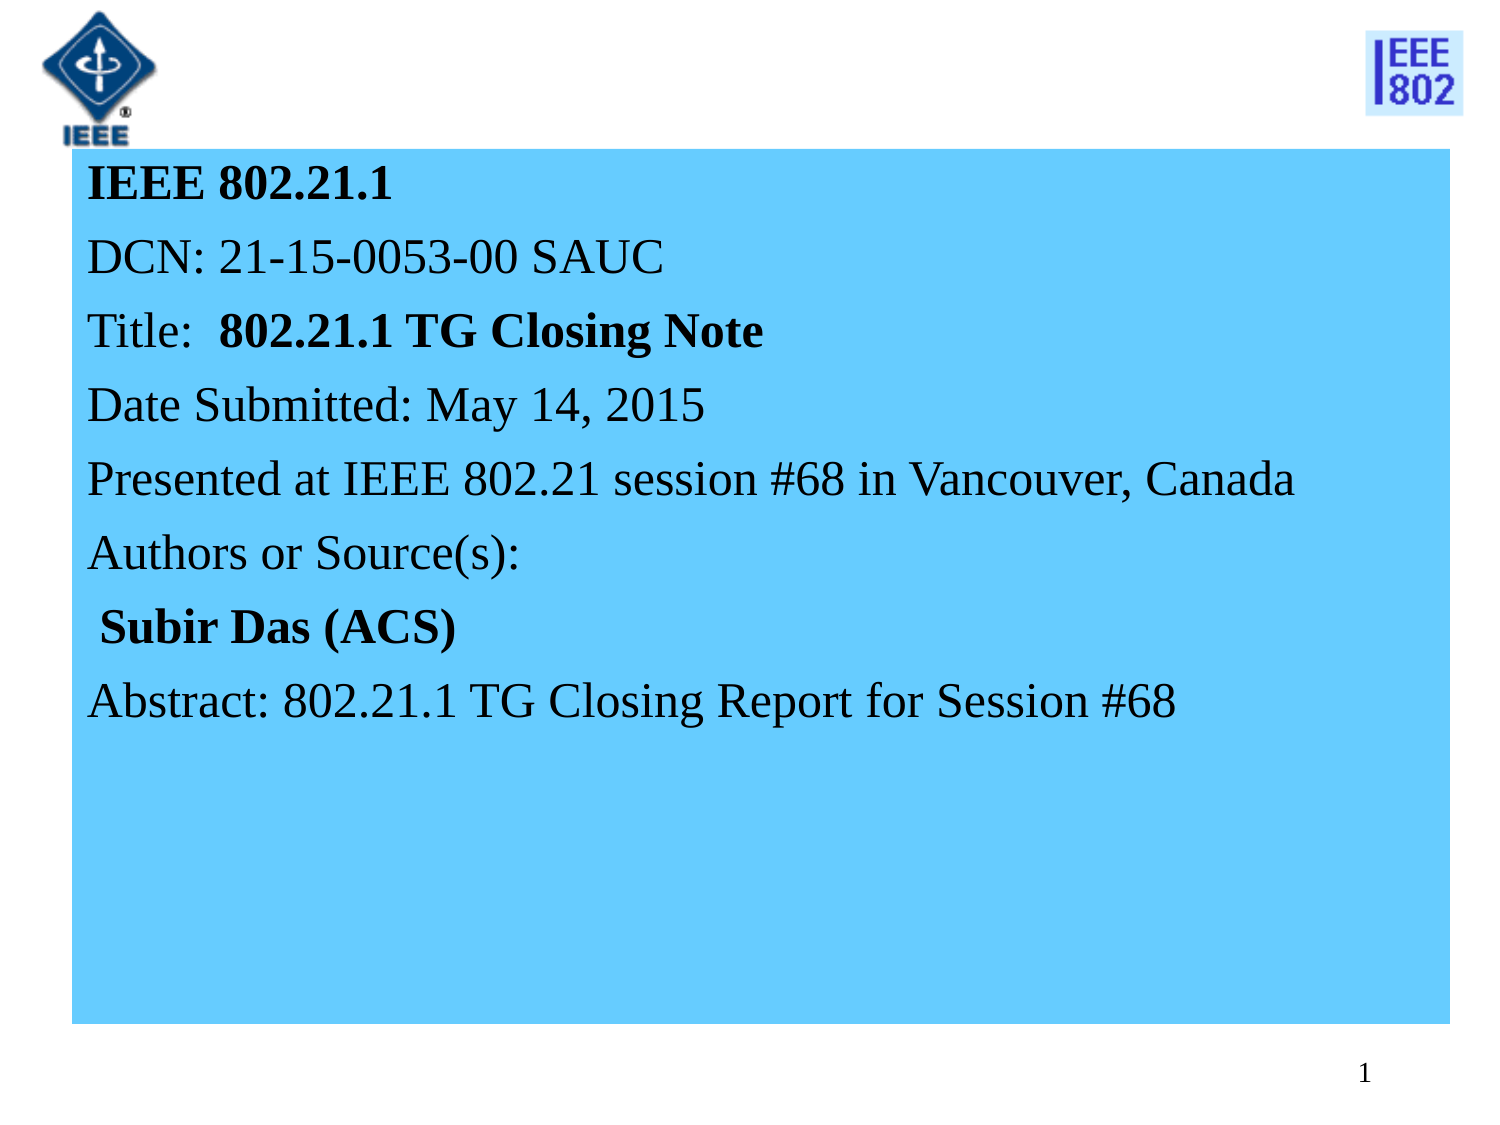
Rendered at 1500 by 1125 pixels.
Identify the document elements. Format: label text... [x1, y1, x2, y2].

picture [37, 9, 162, 150]
picture [1351, 12, 1475, 141]
text_box IEEE 802.21.1 DCN: 21-15-0053-00 SAUC Title: 802.21.1 TG Closing Note Date Submitted: May 14, 2015 Presented at IEEE 802.21 session #68 in Vancouver, Canada Authors or Source(s): Subir Das (ACS) Abstract: 802.21.1 TG Closing Report for Session #68 [72, 148, 1450, 1024]
slide_number 1 [1274, 1049, 1388, 1113]
